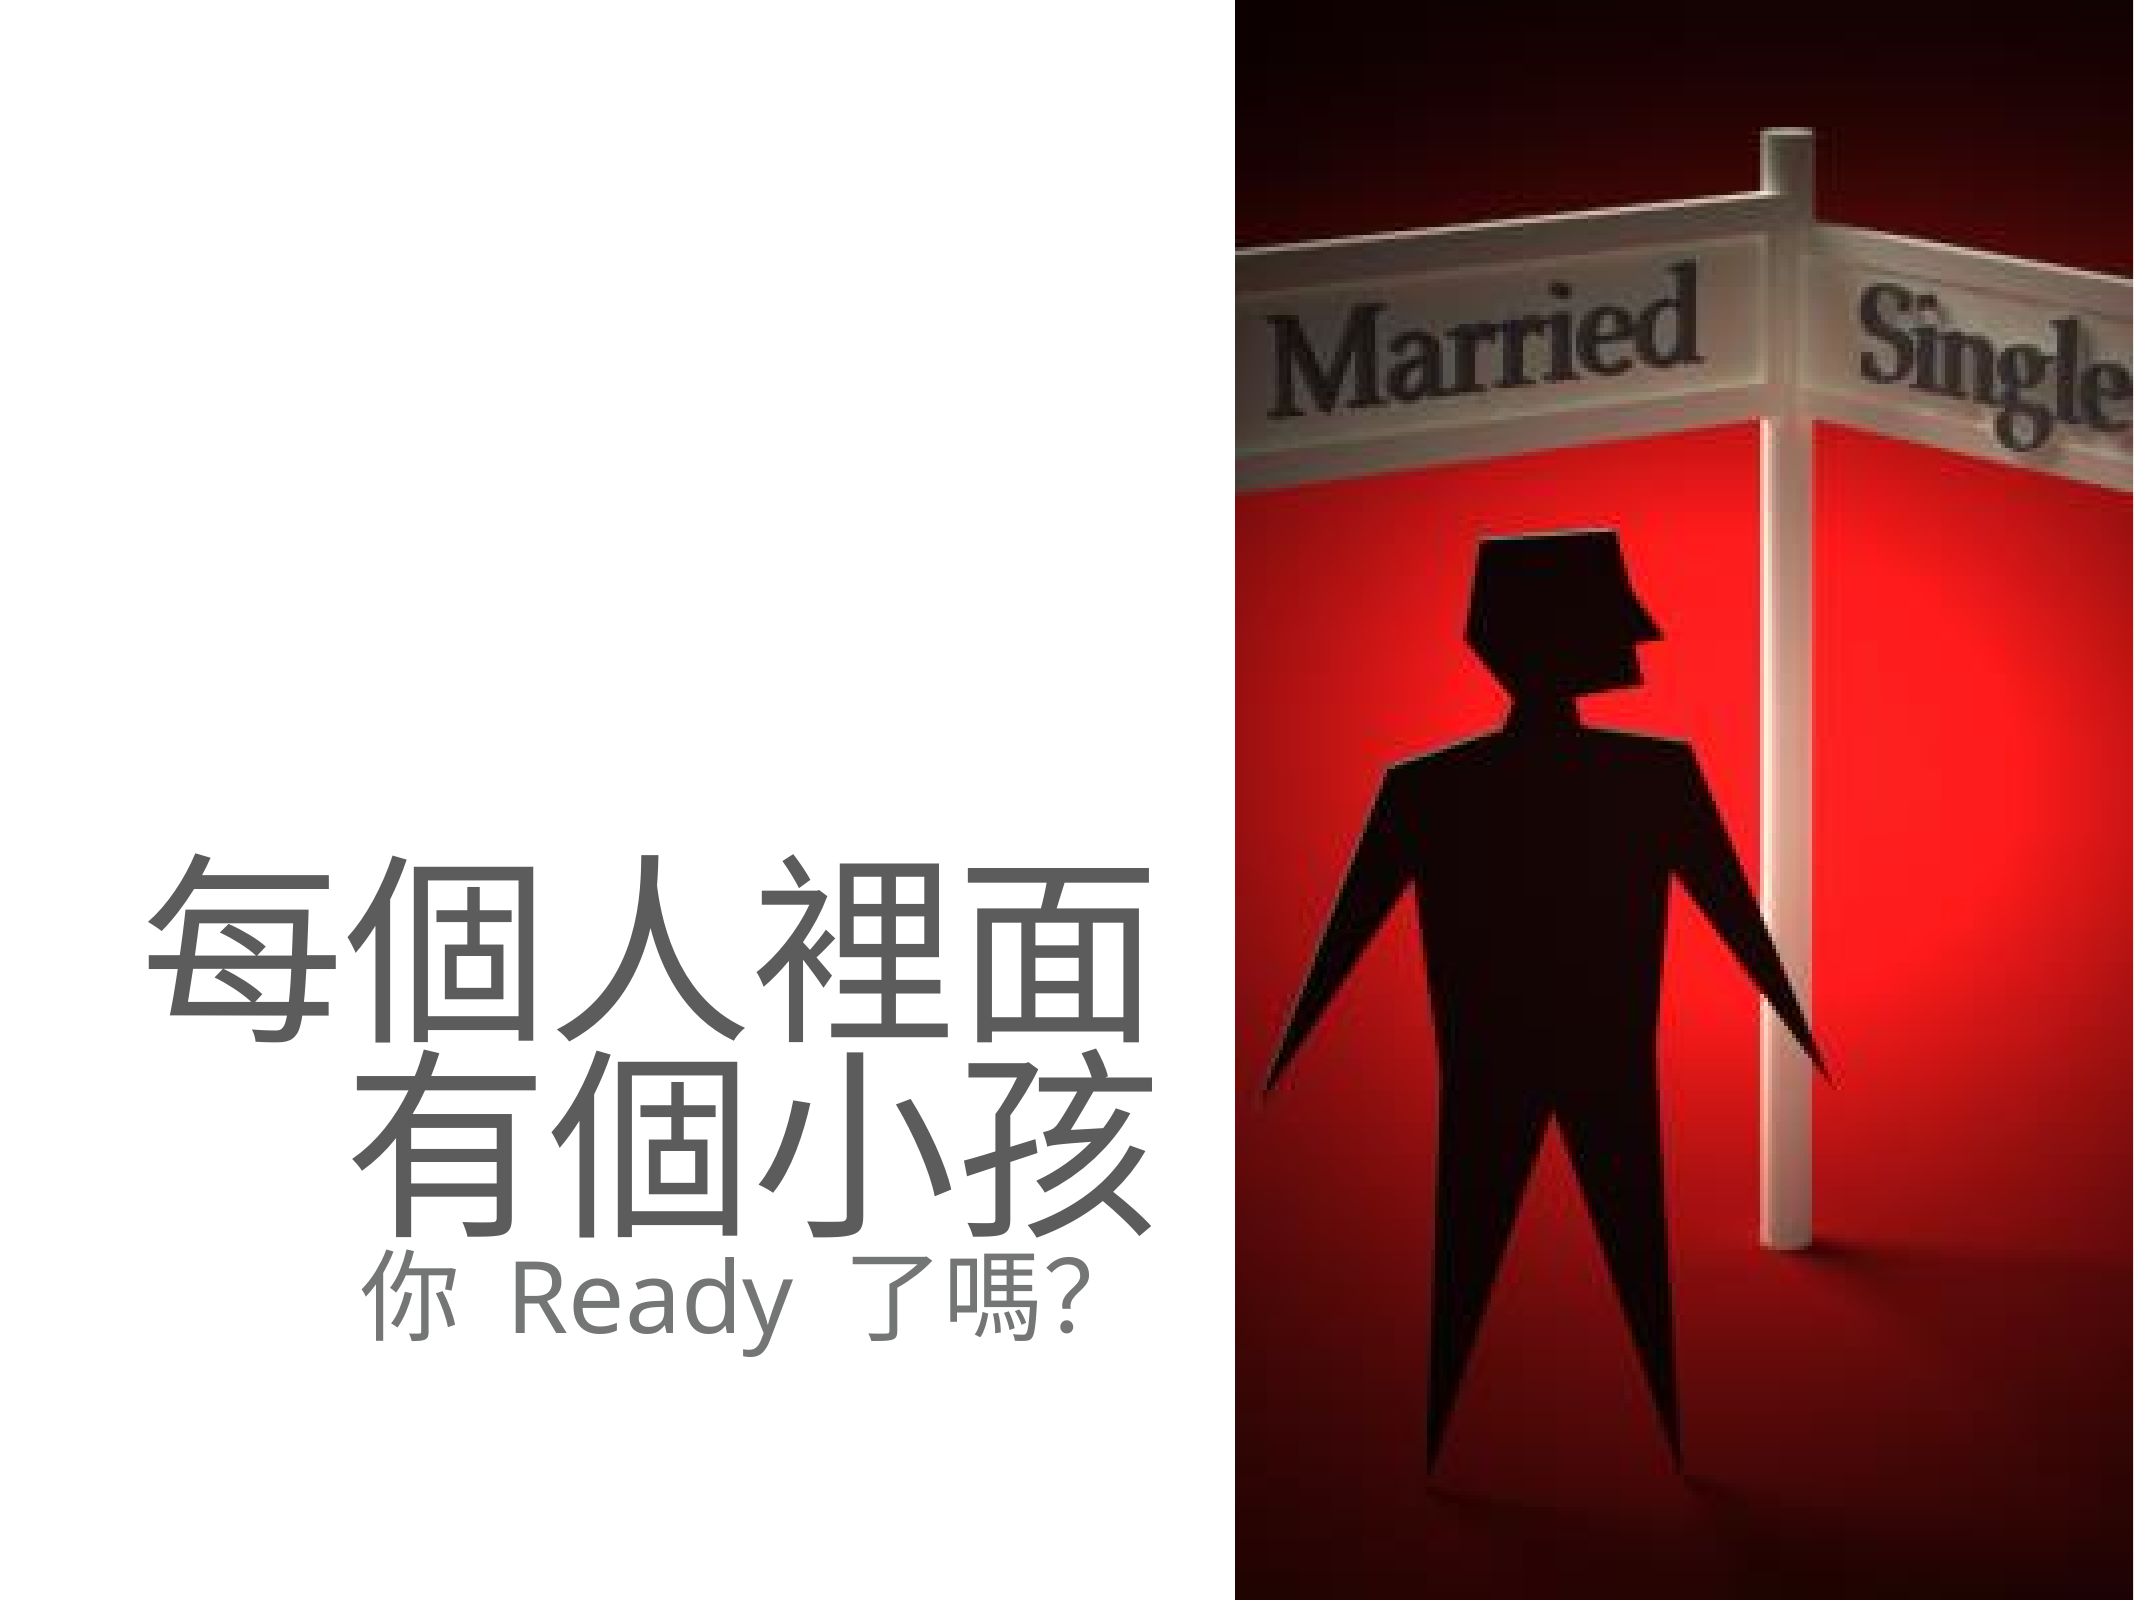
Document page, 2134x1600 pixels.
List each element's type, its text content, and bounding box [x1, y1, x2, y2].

title 每個人裡面有個小孩 [110, 85, 1171, 1271]
picture [1235, 0, 2134, 1600]
list 你 Ready 了嗎？ [93, 1257, 1153, 1482]
